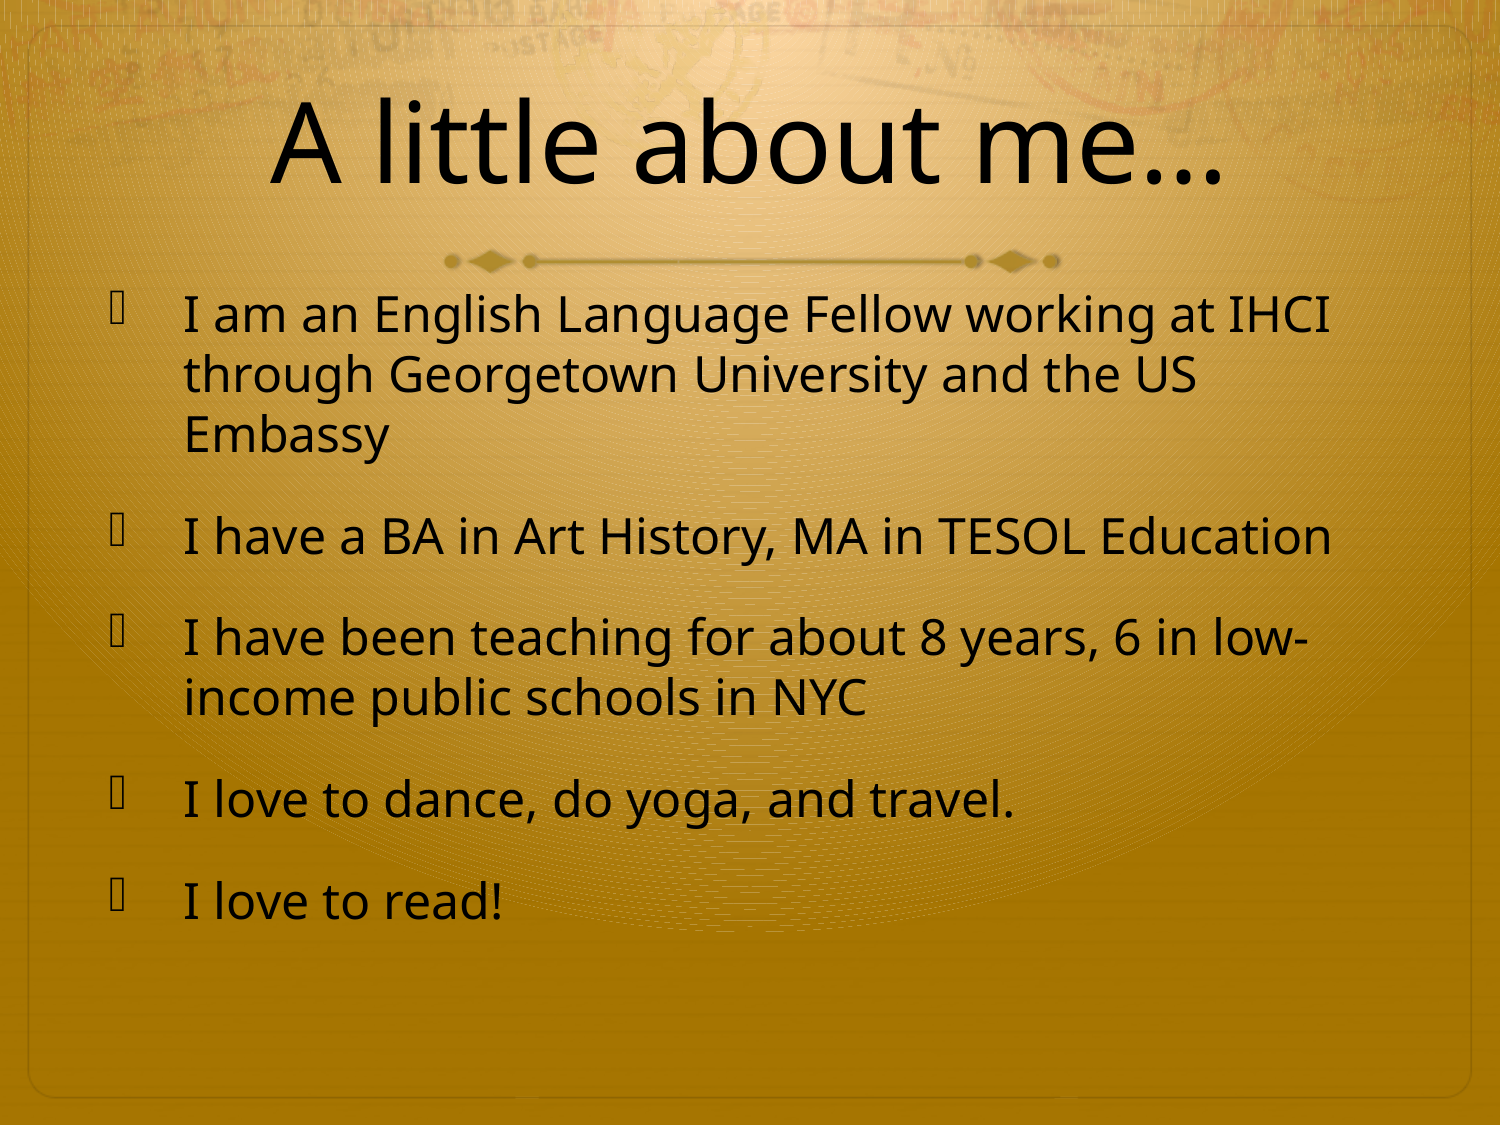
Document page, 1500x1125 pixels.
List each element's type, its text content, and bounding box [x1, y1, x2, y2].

title A little about me… [93, 45, 1407, 233]
picture [0, 0, 1500, 1125]
list I am an English Language Fellow working at IHCI through Georgetown University and the US Embassy I have a BA in Art History, MA in TESOL Education I have been teaching for about 8 years, 6 in low-income public schools in NYC I love to dance, do yoga, and travel. I love to read! [93, 275, 1407, 988]
